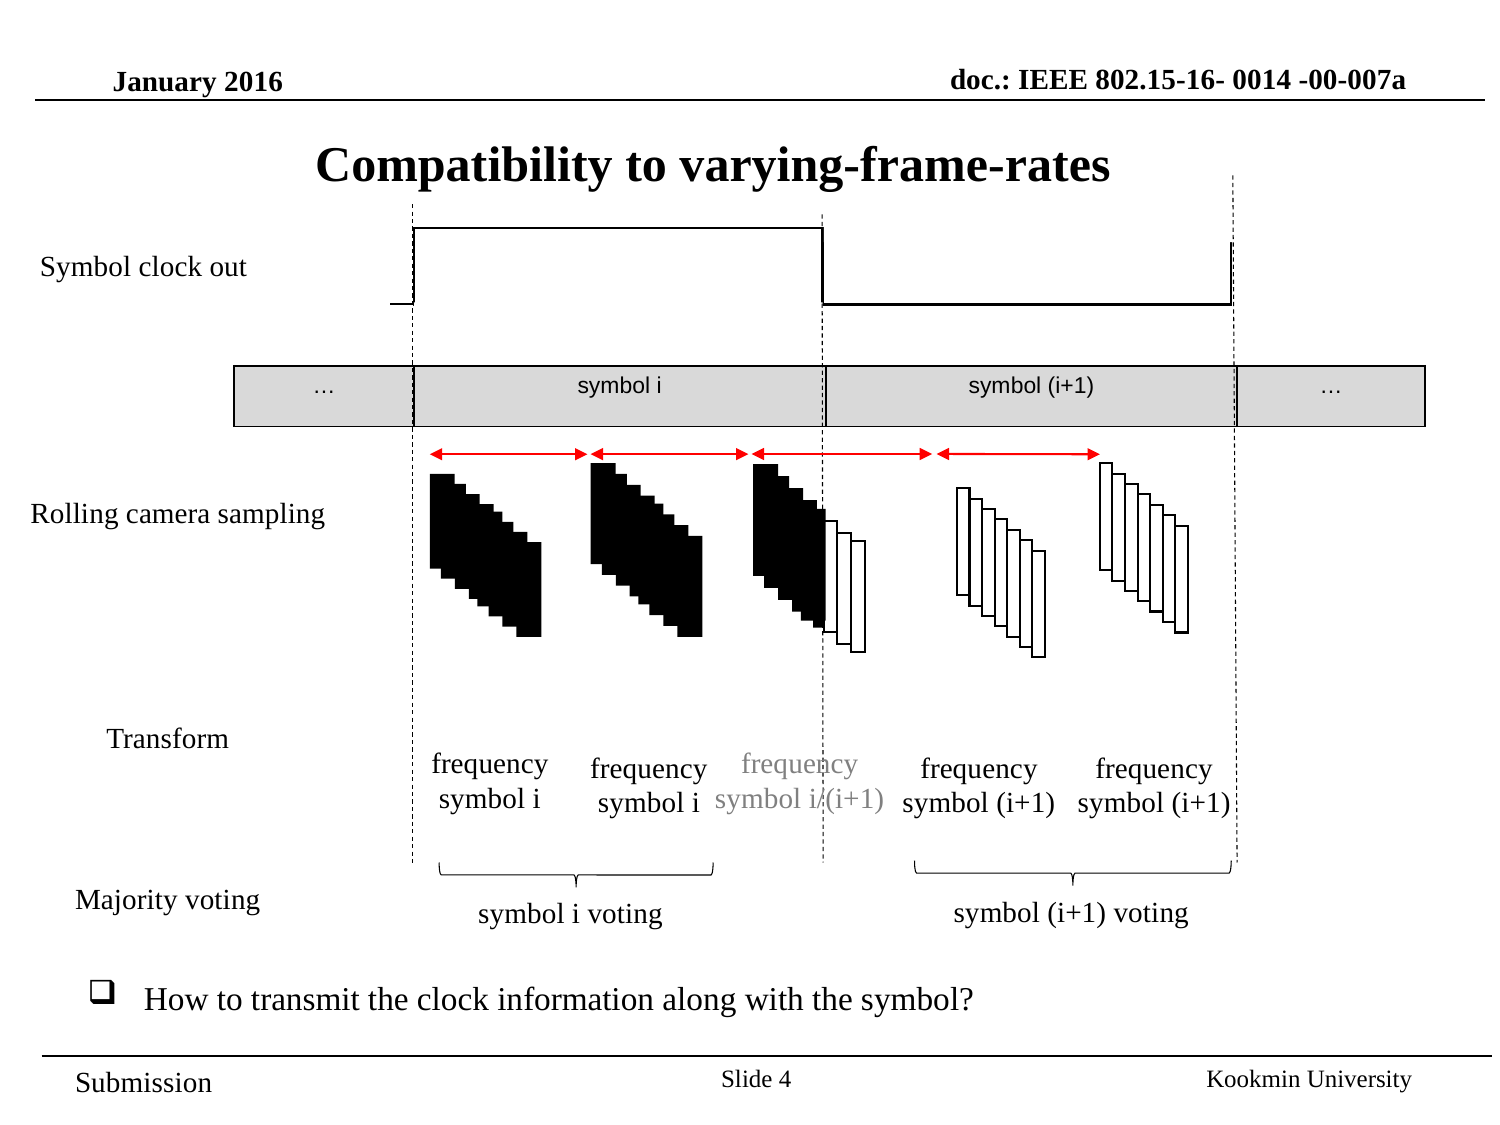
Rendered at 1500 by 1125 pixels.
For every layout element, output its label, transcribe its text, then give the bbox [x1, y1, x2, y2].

text_box frequency symbol i [575, 741, 723, 827]
text_box frequency symbol i [416, 737, 564, 822]
text_box How to transmit the clock information along with the symbol? [72, 969, 1486, 1025]
text_box Symbol clock out [25, 239, 263, 290]
text_box doc.: IEEE 802.15-16- 0014 -00-007a [949, 60, 1463, 96]
text_box Majority voting [60, 873, 276, 923]
text_box Compatibility to varying-frame-rates [74, 124, 1352, 199]
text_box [1232, 175, 1238, 863]
text_box Submission [75, 1062, 338, 1098]
text_box frequency symbol (i+1) [1238, 741, 1246, 827]
text_box Rolling camera sampling [15, 486, 341, 537]
text_box [913, 860, 1232, 885]
text_box symbol i voting [463, 887, 679, 938]
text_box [390, 203, 1232, 341]
text_box symbol (i+1) voting [938, 885, 1205, 936]
text_box Transform [91, 711, 245, 762]
text_box frequency symbol i/(i+1) [824, 737, 900, 823]
table_header symbol i [415, 367, 822, 426]
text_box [429, 473, 542, 637]
table_header … [1238, 367, 1424, 426]
text_box frequency symbol (i+1) [887, 741, 1062, 827]
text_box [590, 463, 703, 637]
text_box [753, 464, 865, 653]
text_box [957, 487, 1045, 658]
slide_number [112, 62, 375, 98]
text_box frequency symbol (i+1) [1062, 741, 1232, 827]
footer Kookmin University [900, 1062, 1413, 1093]
text_box [438, 862, 714, 887]
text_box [1099, 462, 1188, 633]
table_header … [235, 367, 412, 426]
text_box frequency symbol i/(i+1) [700, 737, 822, 823]
slide_number Slide 4 [712, 1062, 800, 1093]
table_header symbol (i+1) [827, 367, 1232, 426]
